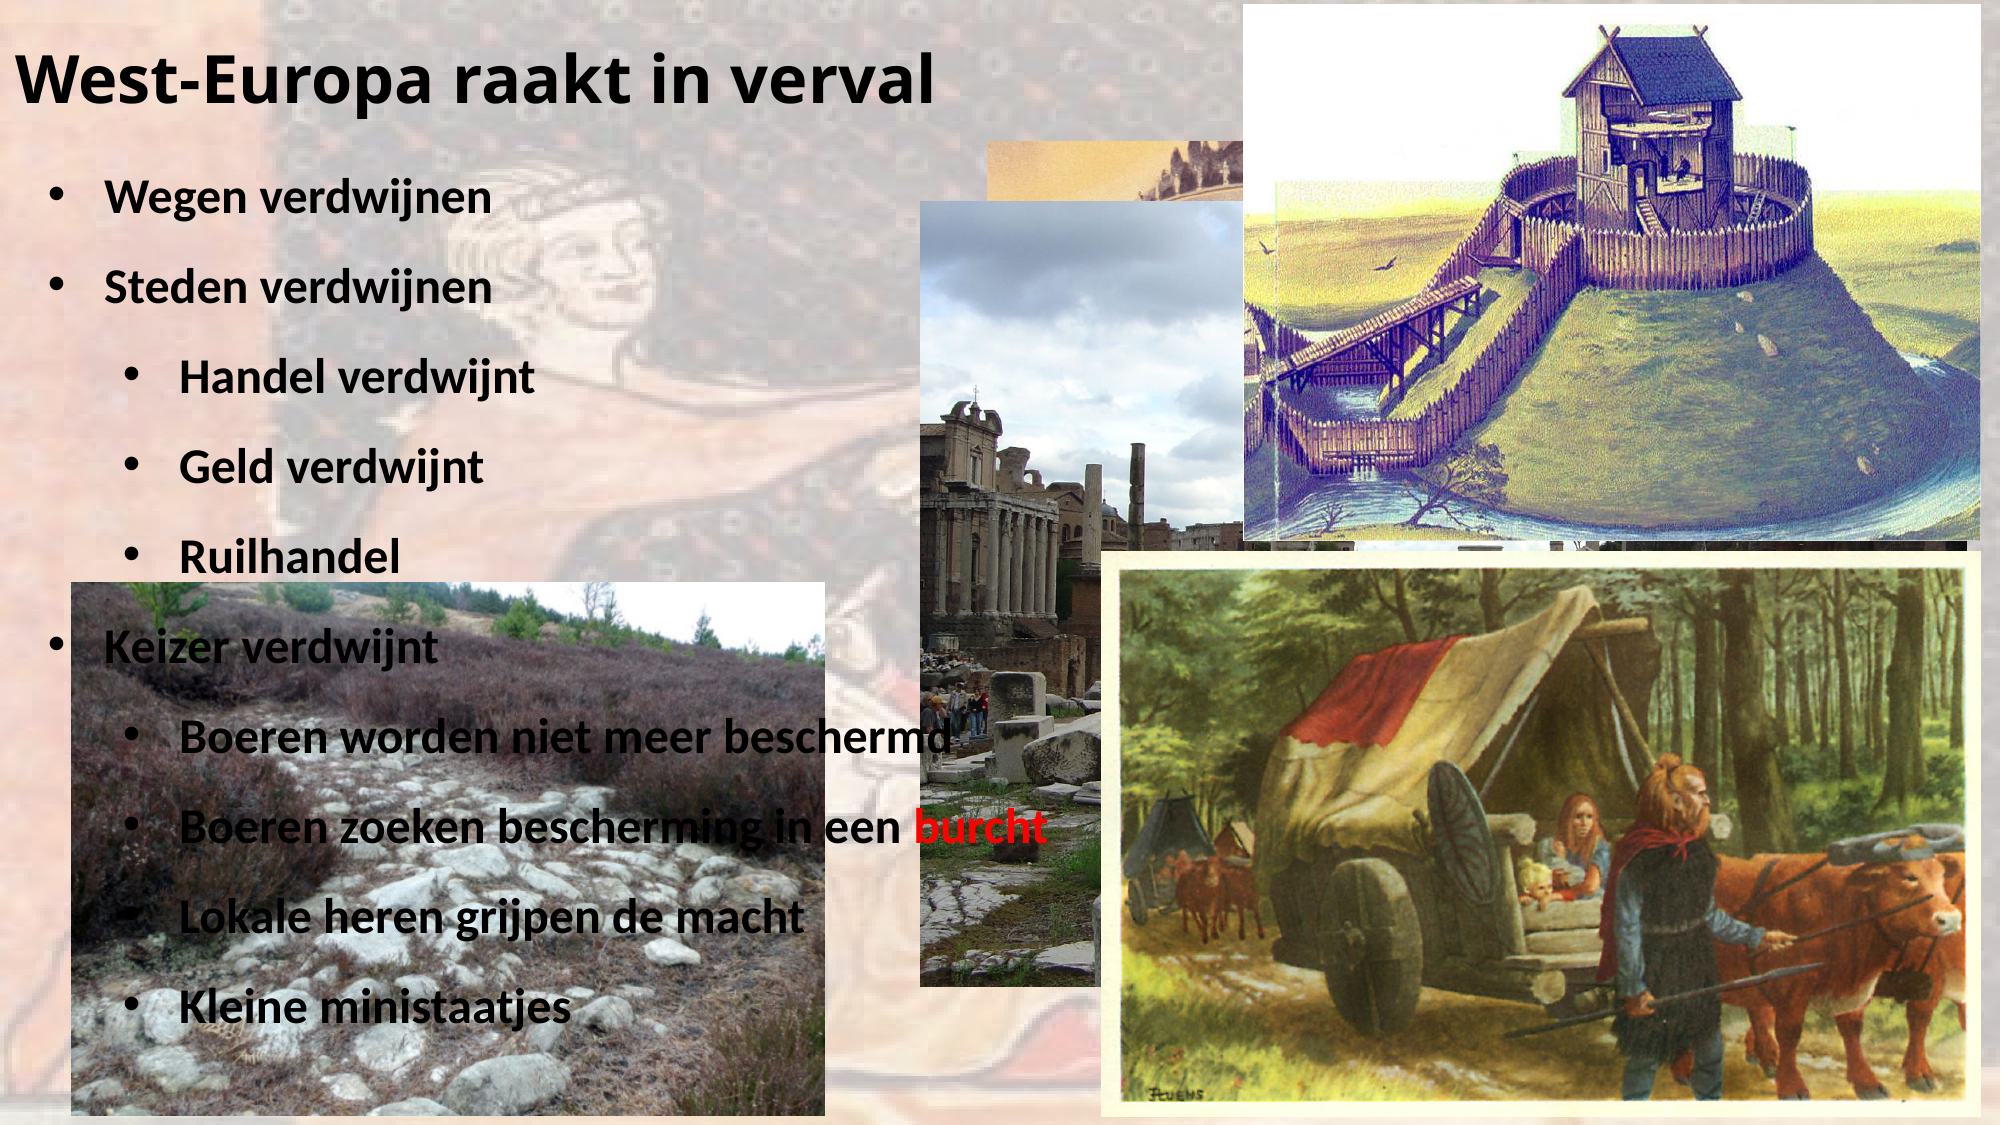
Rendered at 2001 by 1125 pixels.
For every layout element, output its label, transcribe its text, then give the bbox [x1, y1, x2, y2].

text_box Wegen verdwijnen Steden verdwijnen Handel verdwijnt Geld verdwijnt Ruilhandel Keizer verdwijnt Boeren worden niet meer beschermd Boeren zoeken bescherming in een burcht Lokale heren grijpen de macht Kleine ministaatjes [33, 126, 1065, 1041]
title West-Europa raakt in verval [0, 18, 1243, 145]
picture [920, 4, 1981, 1117]
picture [71, 582, 825, 1116]
